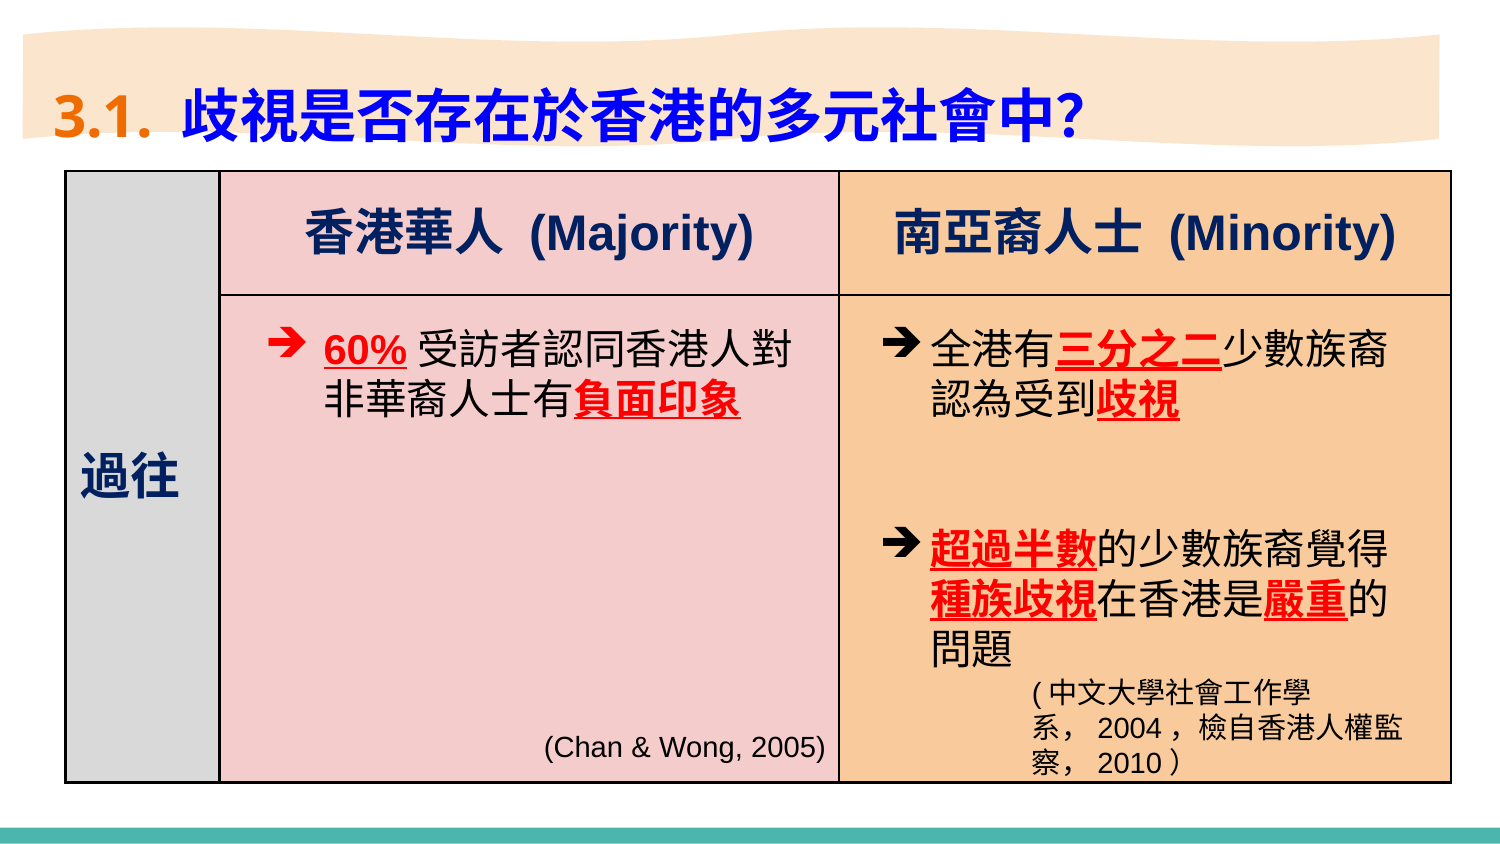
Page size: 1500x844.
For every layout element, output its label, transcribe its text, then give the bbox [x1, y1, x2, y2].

table_cell [221, 296, 838, 781]
text_box [22, 27, 1440, 147]
table_header 南亞裔人士 (Minority) [840, 172, 1450, 294]
text_box (中文大學社會工作學系，2004，檢自香港人權監察，2010） [1016, 659, 1439, 735]
text_box 全港有三分之二少數族裔認為受到歧視 超過半數的少數族裔覺得種族歧視在香港是嚴重的問題 [858, 307, 1409, 672]
table_cell [840, 296, 1450, 781]
text_box (Chan & Wong, 2005) [528, 713, 905, 760]
table_header 過往 [67, 172, 218, 781]
table_header 香港華人 (Majority) [221, 172, 838, 294]
text_box 60%受訪者認同香港人對非華裔人士有負面印象 [233, 307, 817, 737]
text_box 3.1. 歧視是否存在於香港的多元社會中？ [38, 53, 1242, 130]
